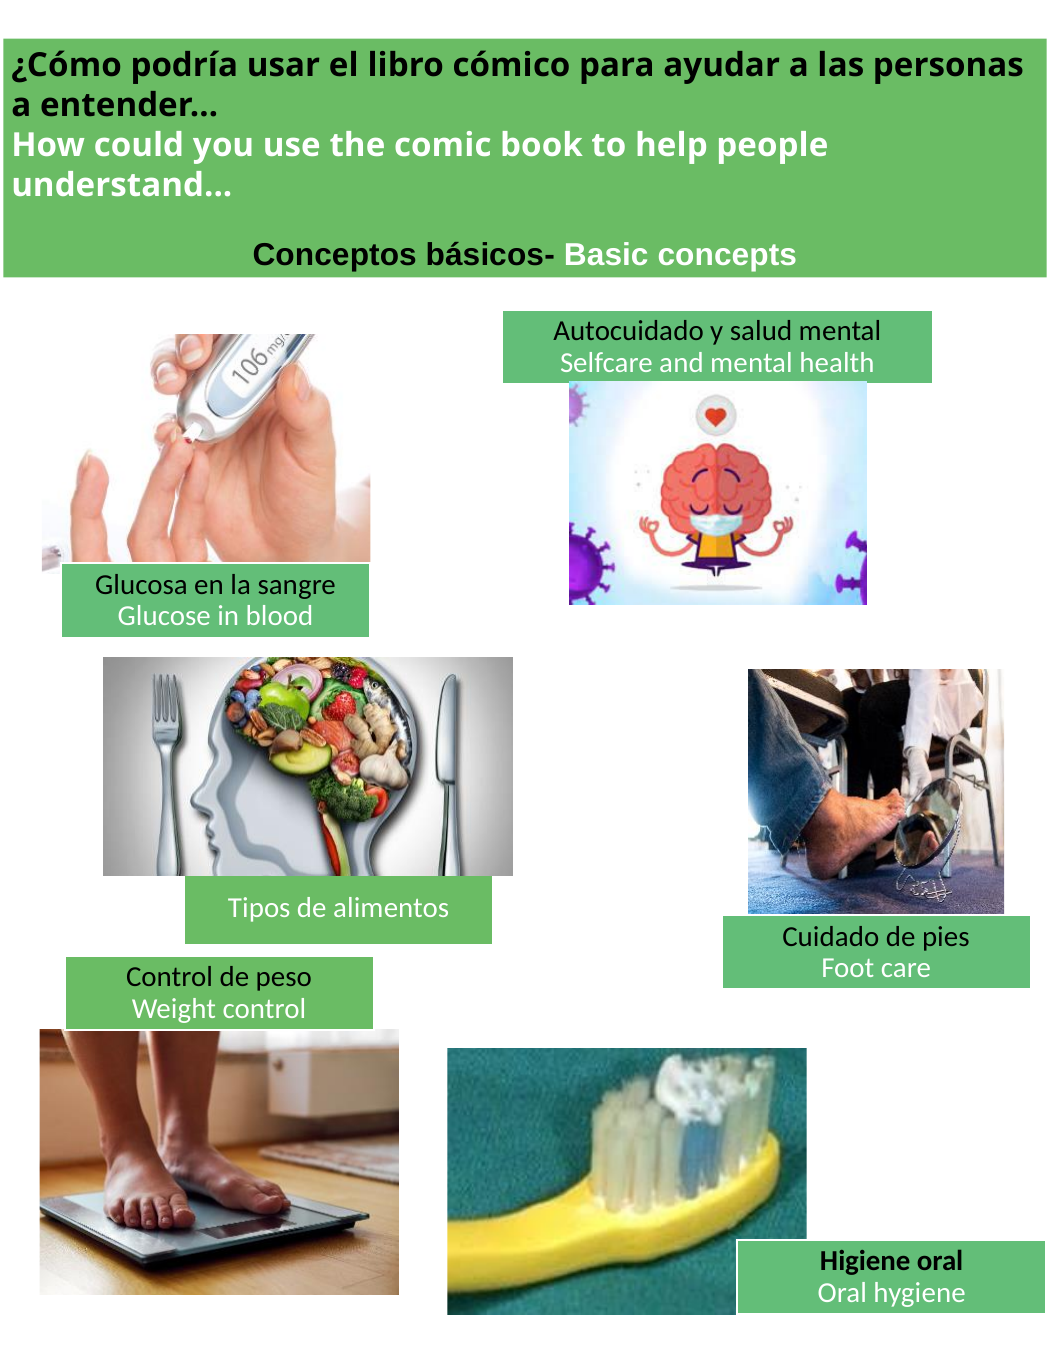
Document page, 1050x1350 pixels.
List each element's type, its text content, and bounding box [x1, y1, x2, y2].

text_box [39, 334, 1047, 1315]
text_box [15, 30, 1011, 165]
picture [103, 657, 513, 876]
picture [569, 381, 867, 605]
text_box Autocuidado y salud mental Selfcare and mental health [501, 309, 934, 334]
text_box ¿Cómo podría usar el libro cómico para ayudar a las personas a entender… How could you use the comic book to help people understand... Conceptos básicos- Basic concepts [3, 38, 1047, 278]
